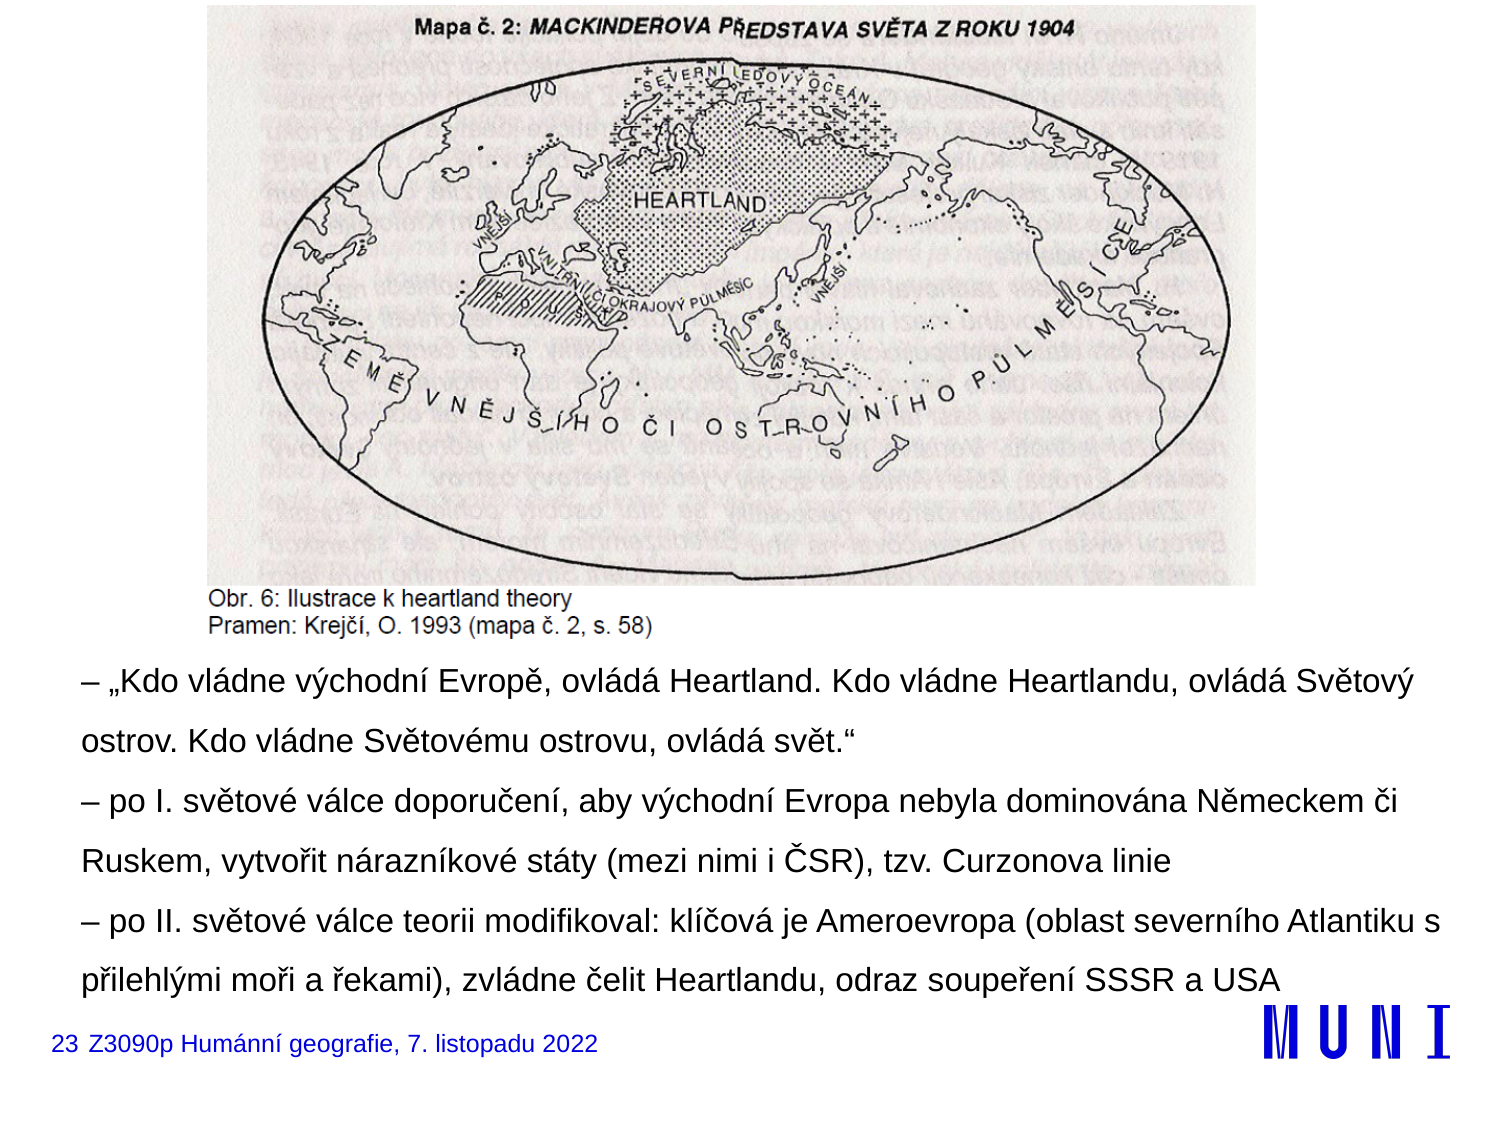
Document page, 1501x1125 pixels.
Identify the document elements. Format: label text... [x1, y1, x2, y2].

slide_number 23 [50, 1021, 69, 1063]
list – „Kdo vládne východní Evropě, ovládá Heartland. Kdo vládne Heartlandu, ovládá Světový ostrov. Kdo vládne Světovému ostrovu, ovládá svět.“ – po I. světové válce doporučení, aby východní Evropa nebyla dominována Německem či Ruskem, vytvořit nárazníkové státy (mezi nimi i ČSR), tzv. Curzonova linie – po II. světové válce teorii modifikoval: klíčová je Ameroevropa (oblast severního Atlantiku s přilehlými moři a řekami), zvládne čelit Heartlandu, odraz soupeření SSSR a USA [69, 639, 1451, 1079]
picture [204, 5, 1256, 640]
